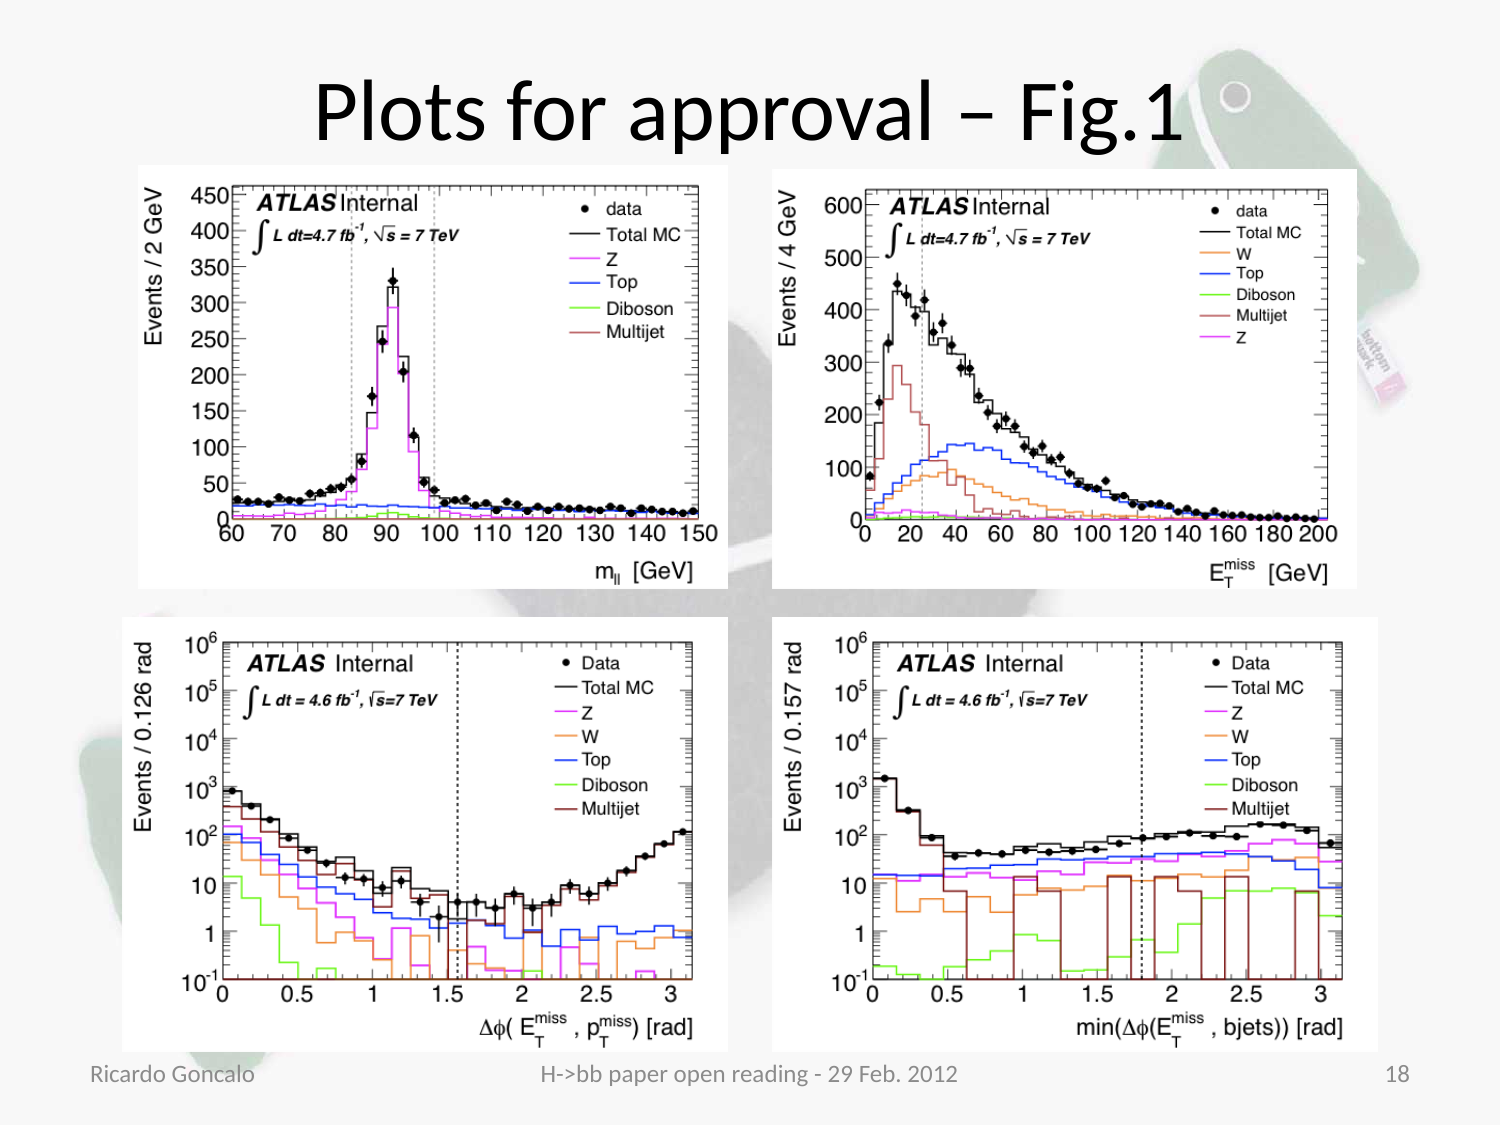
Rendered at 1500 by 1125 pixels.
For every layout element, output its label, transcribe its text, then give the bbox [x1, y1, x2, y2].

footer H->bb paper open reading - 29 Feb. 2012 [512, 1042, 988, 1103]
slide_number Ricardo Goncalo [75, 1042, 425, 1103]
title Plots for approval – Fig.1 [75, 45, 1425, 166]
picture [0, 0, 1500, 1125]
slide_number 18 [1074, 1042, 1425, 1103]
